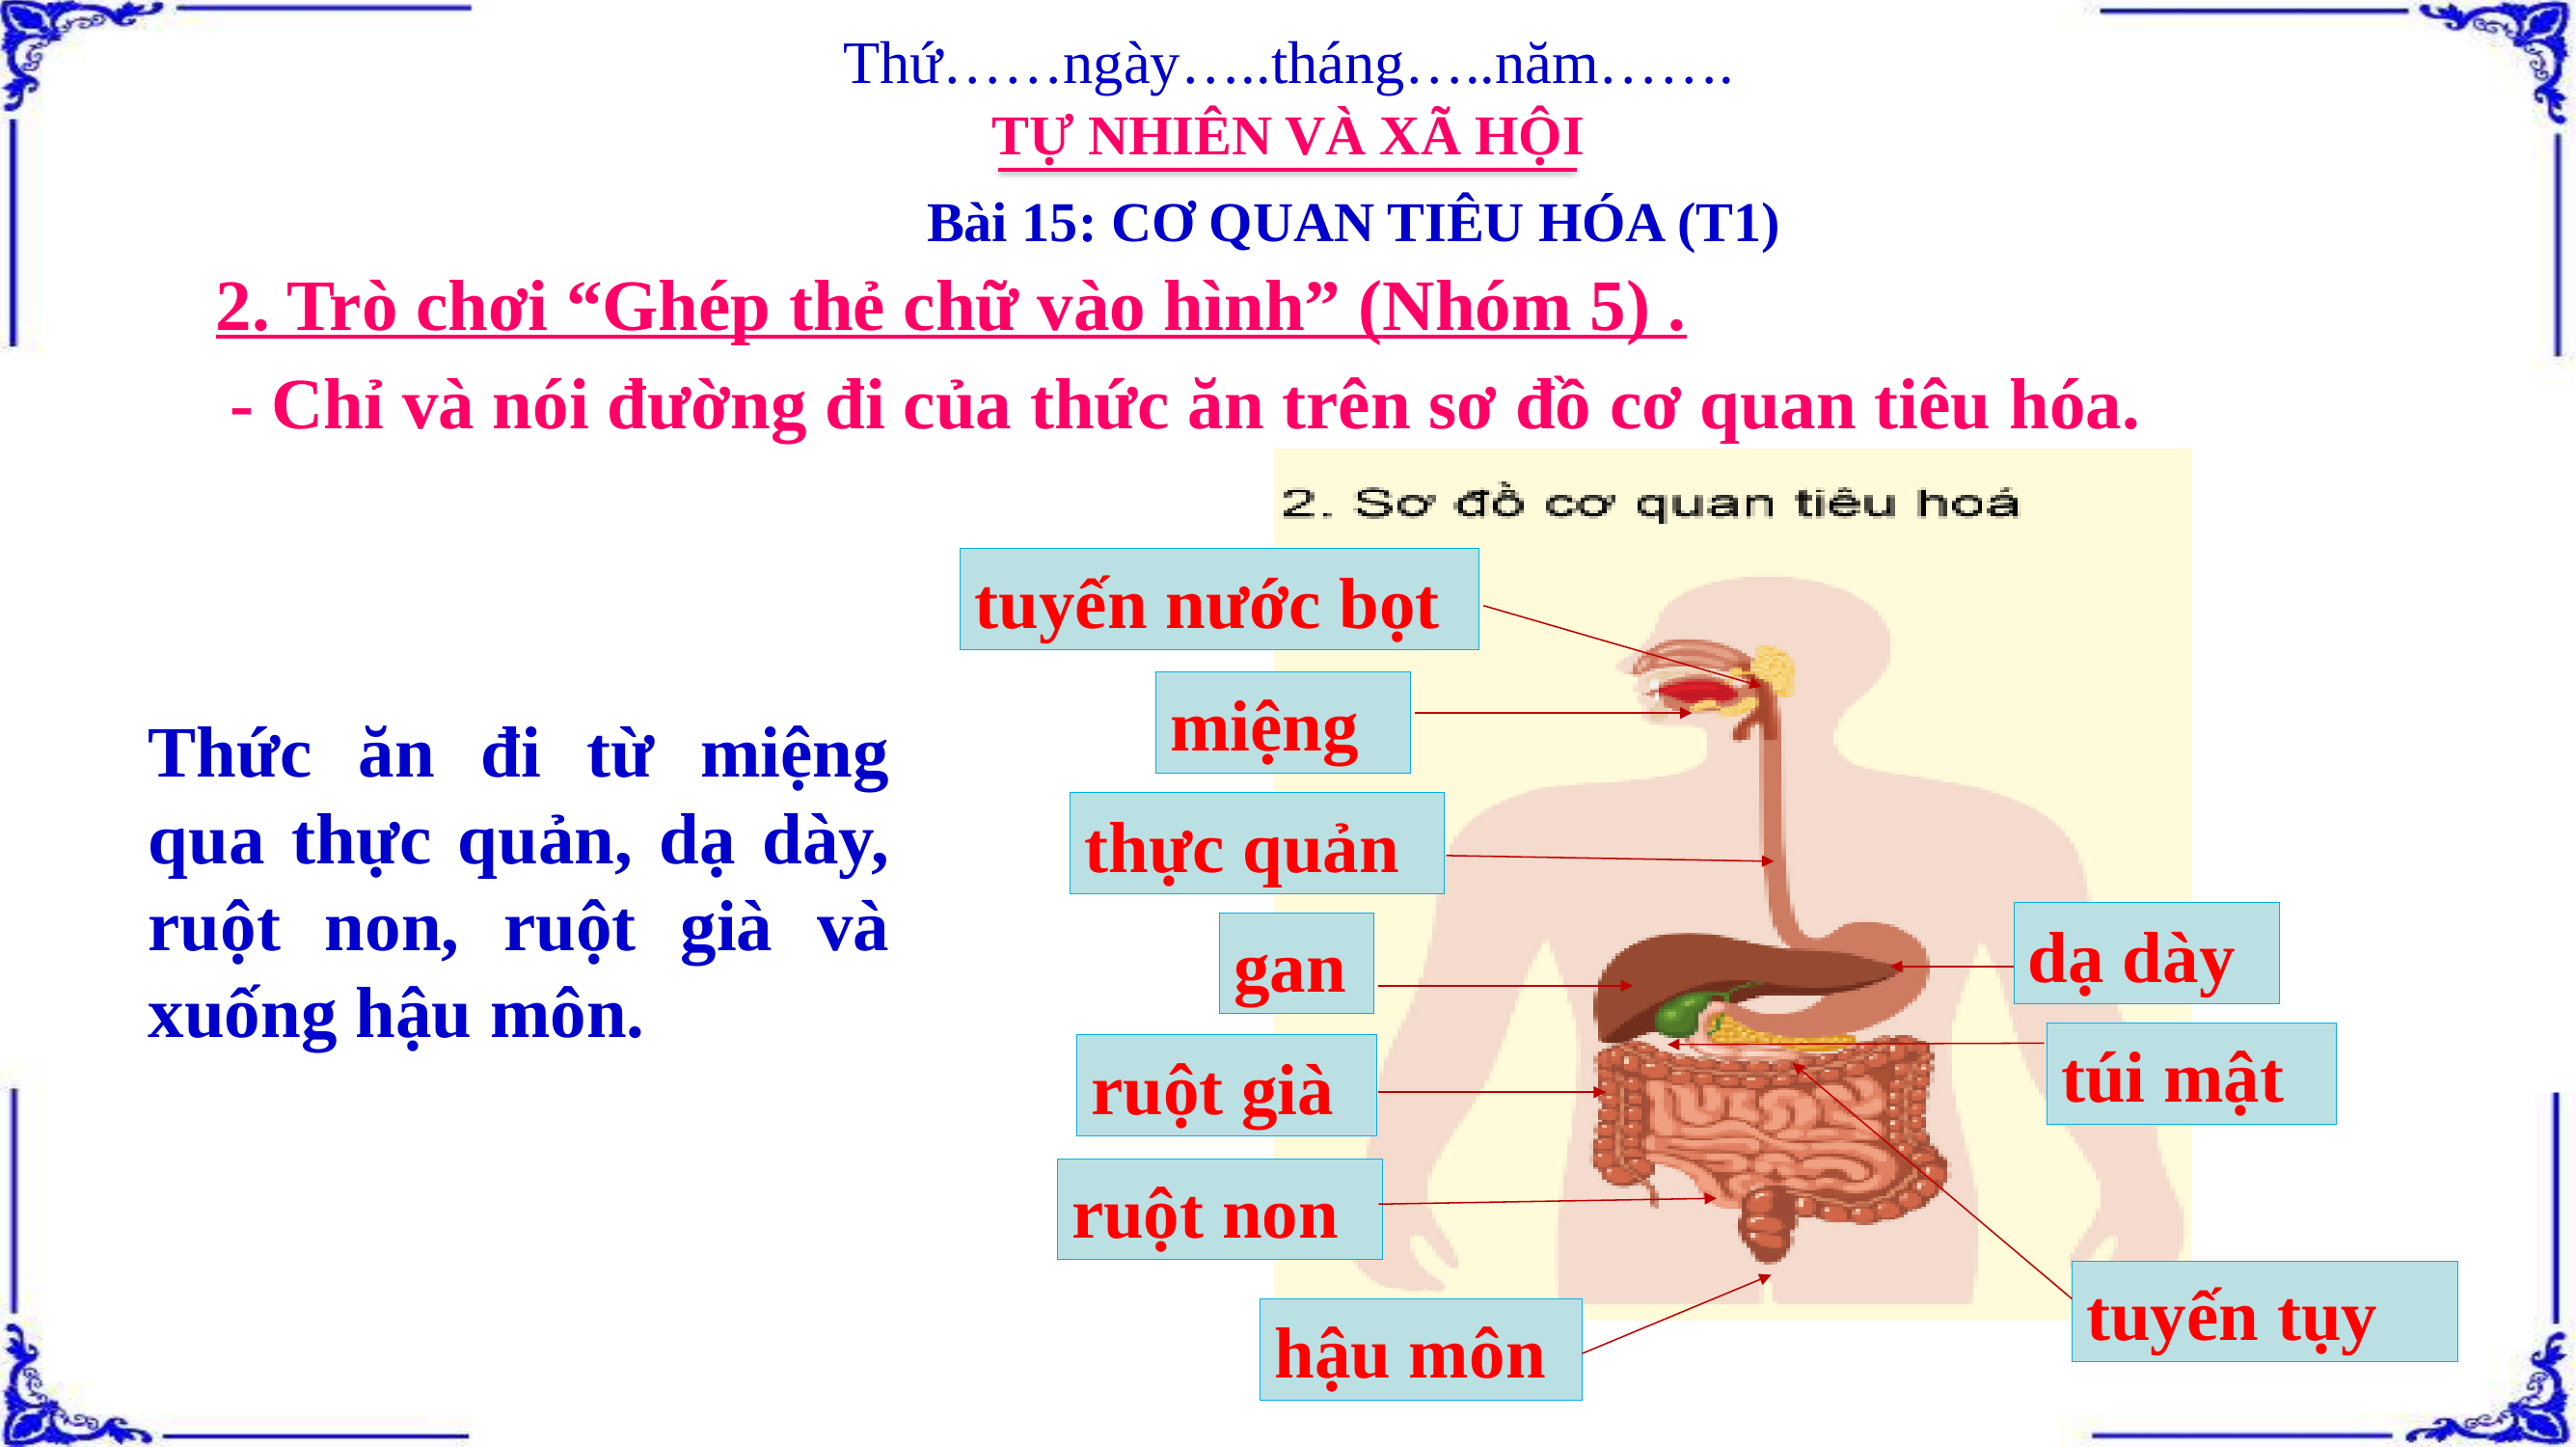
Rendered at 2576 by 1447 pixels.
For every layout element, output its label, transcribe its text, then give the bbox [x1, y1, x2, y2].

text_box - Chỉ và nói đường đi của thức ăn trên sơ đồ cơ quan tiêu hóa. [215, 349, 2156, 450]
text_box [1582, 1274, 1772, 1354]
picture [0, 0, 2576, 1447]
text_box gan [1219, 913, 1267, 1014]
text_box ruột non [1057, 1159, 1267, 1260]
text_box hậu môn [1260, 1298, 1583, 1401]
text_box túi mật [2196, 1023, 2337, 1125]
text_box dạ dày [2196, 902, 2280, 1004]
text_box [1483, 605, 1762, 687]
text_box tuyến nước bọt [960, 548, 1267, 650]
text_box thực quản [1070, 792, 1267, 894]
text_box miệng [1155, 671, 1267, 774]
text_box tuyến tụy [2072, 1261, 2458, 1362]
text_box Thức ăn đi từ miệng qua thực quản, dạ dày, ruột non, ruột già và xuống hậu môn. [133, 697, 905, 1059]
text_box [1792, 1062, 2073, 1299]
text_box Bài 15: CƠ QUAN TIÊU HÓA (T1) [515, 173, 2192, 264]
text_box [1446, 855, 1775, 862]
text_box ruột già [1076, 1034, 1267, 1136]
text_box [824, 15, 1755, 175]
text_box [1378, 1197, 1718, 1205]
text_box 2. Trò chơi “Ghép thẻ chữ vào hình” (Nhóm 5) . [202, 251, 2301, 353]
